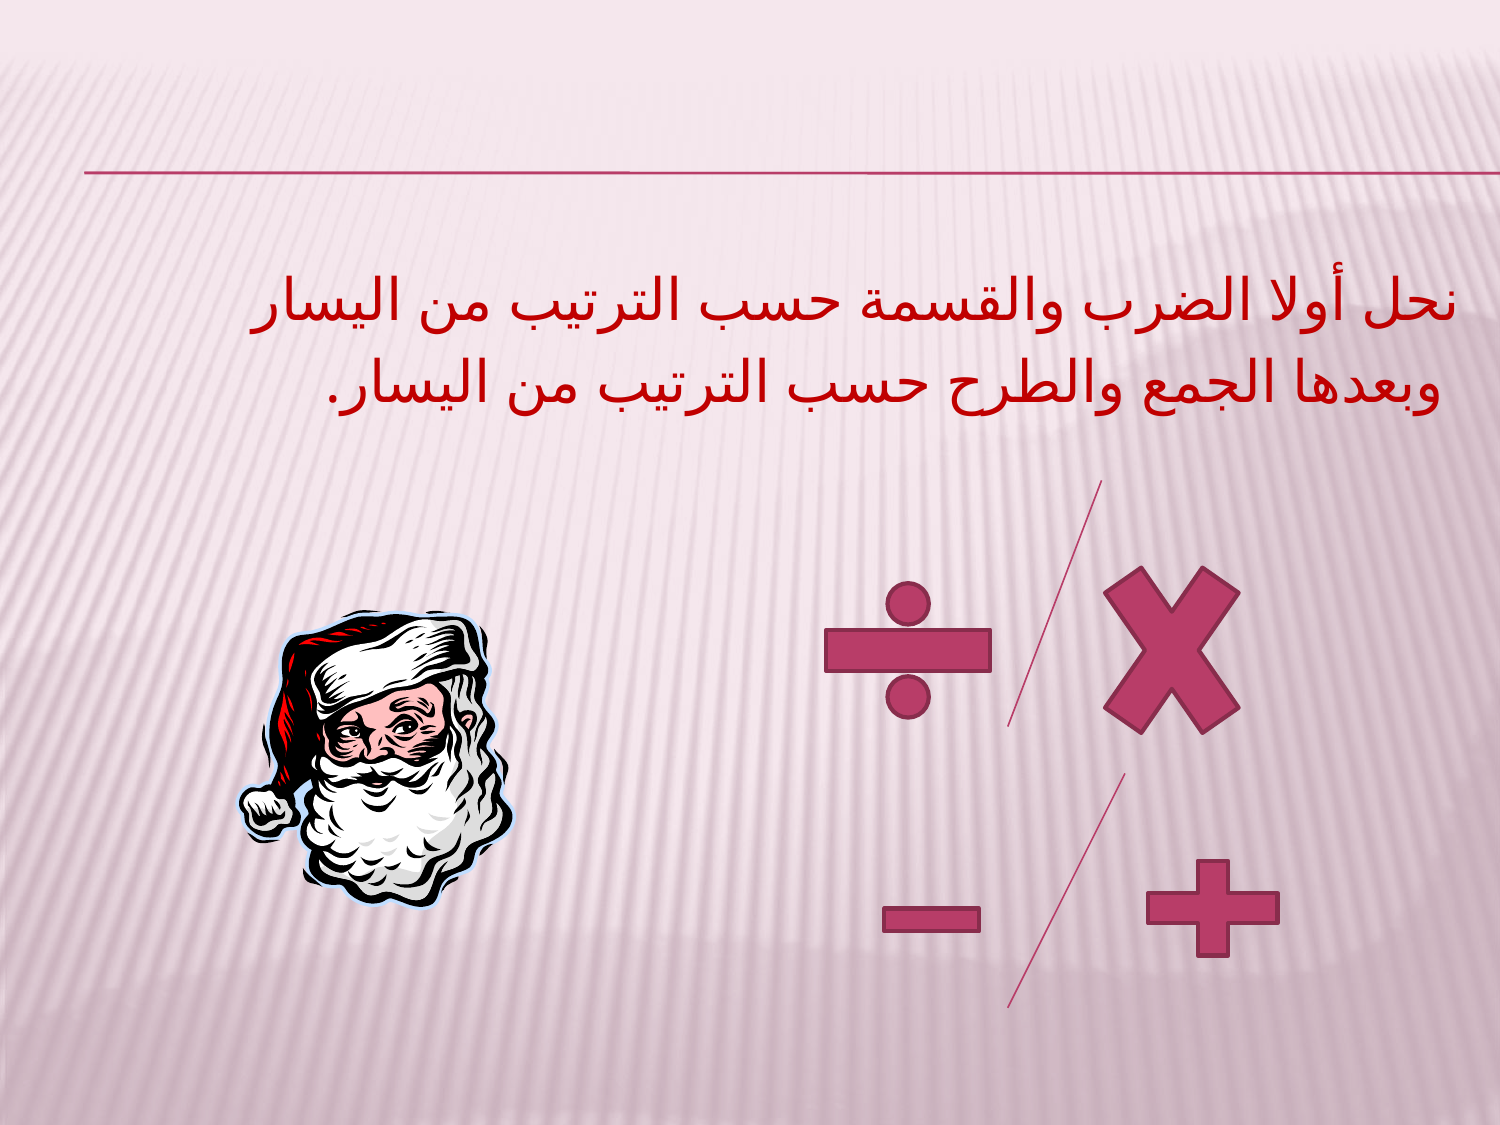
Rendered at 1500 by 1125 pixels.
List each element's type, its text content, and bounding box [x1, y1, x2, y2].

list نحل أولا الضرب والقسمة حسب الترتيب من اليسار وبعدها الجمع والطرح حسب الترتيب من اليسار. [50, 254, 1475, 998]
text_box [931, 556, 1179, 651]
text_box [885, 674, 931, 720]
text_box [1102, 565, 1241, 735]
text_box [1193, 859, 1280, 958]
text_box [824, 628, 992, 673]
text_box [882, 906, 938, 933]
picture [234, 609, 518, 913]
text_box [885, 581, 921, 627]
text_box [948, 831, 1184, 950]
